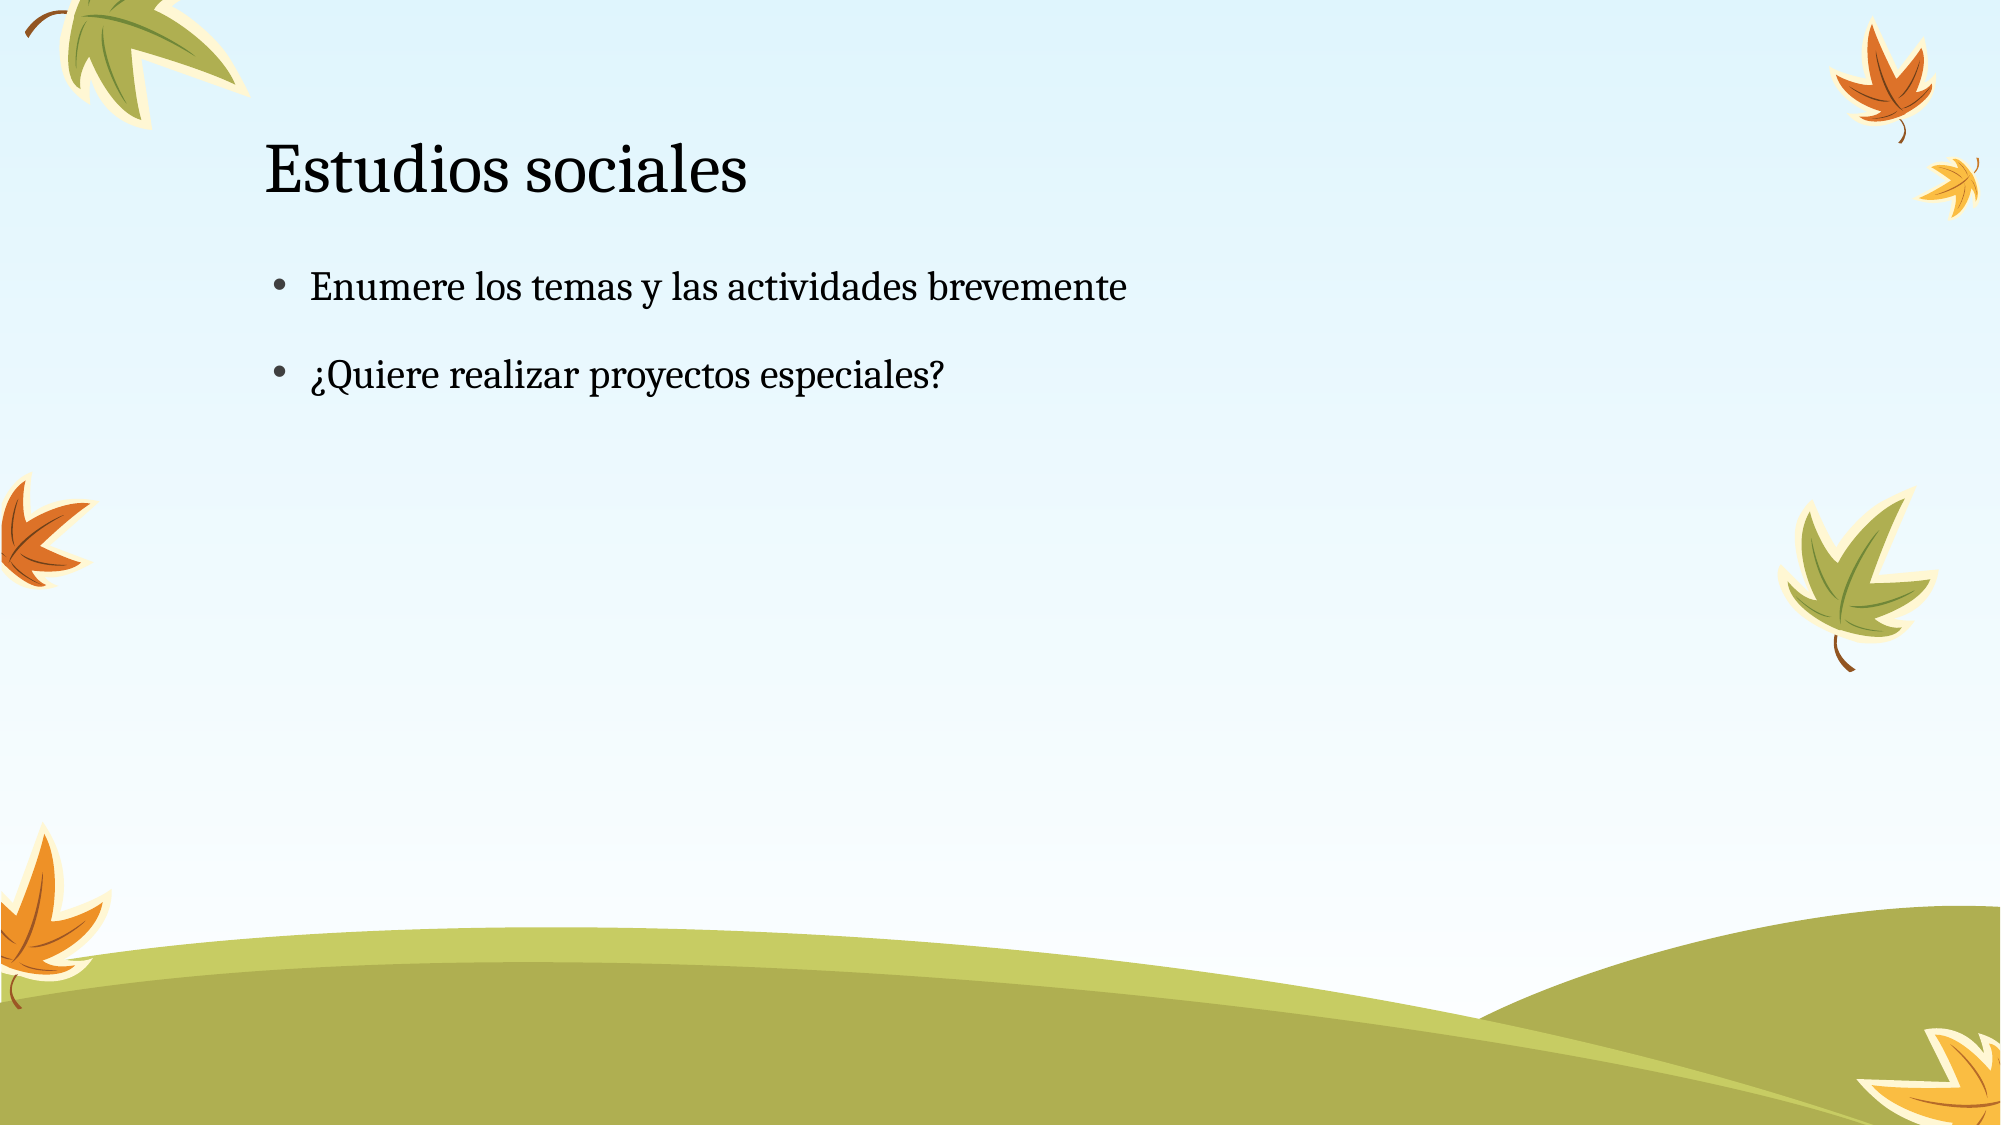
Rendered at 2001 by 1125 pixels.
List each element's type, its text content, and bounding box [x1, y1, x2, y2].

list Enumere los temas y las actividades brevemente ¿Quiere realizar proyectos especiales? [249, 251, 1750, 919]
title Estudios sociales [249, 12, 1749, 216]
